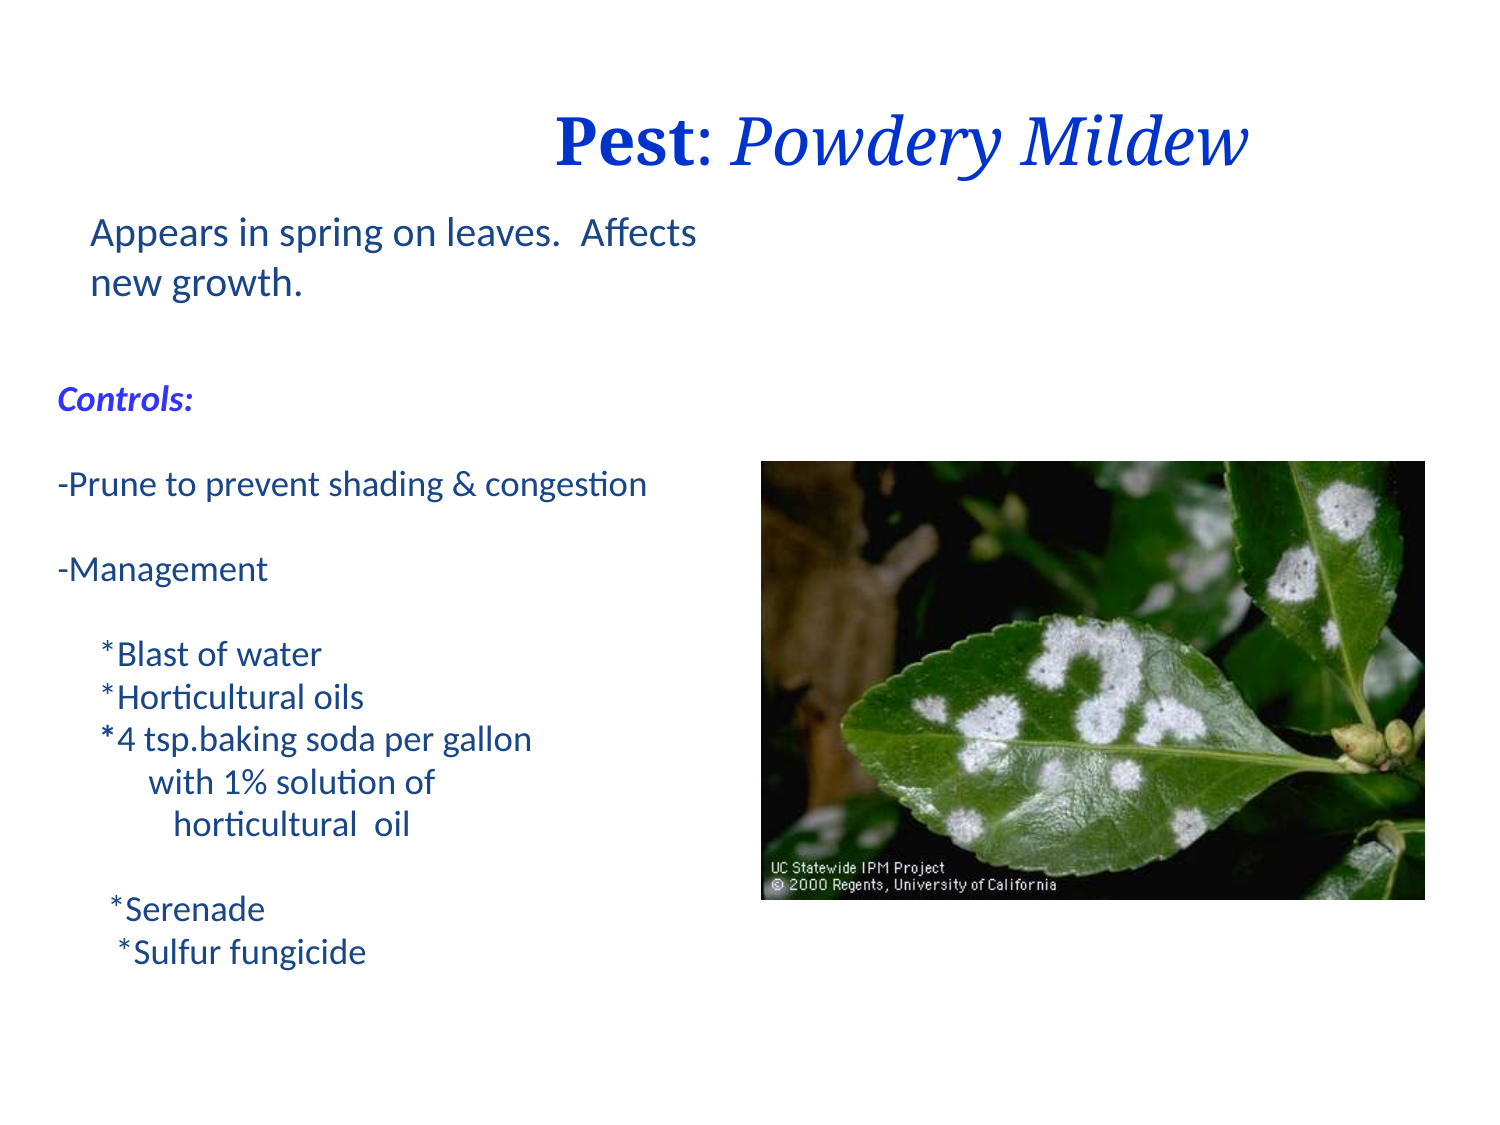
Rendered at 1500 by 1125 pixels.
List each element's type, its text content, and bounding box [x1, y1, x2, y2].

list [761, 461, 1426, 901]
list Controls: -Prune to prevent shading & congestion -Management *Blast of water *Horticultural oils *4 tsp.baking soda per gallon with 1% solution of horticultural oil *Serenade *Sulfur fungicide [42, 351, 813, 1080]
title Pest: Powdery Mildew [212, 45, 1425, 233]
list Appears in spring on leaves. Affects new growth. [75, 125, 738, 313]
